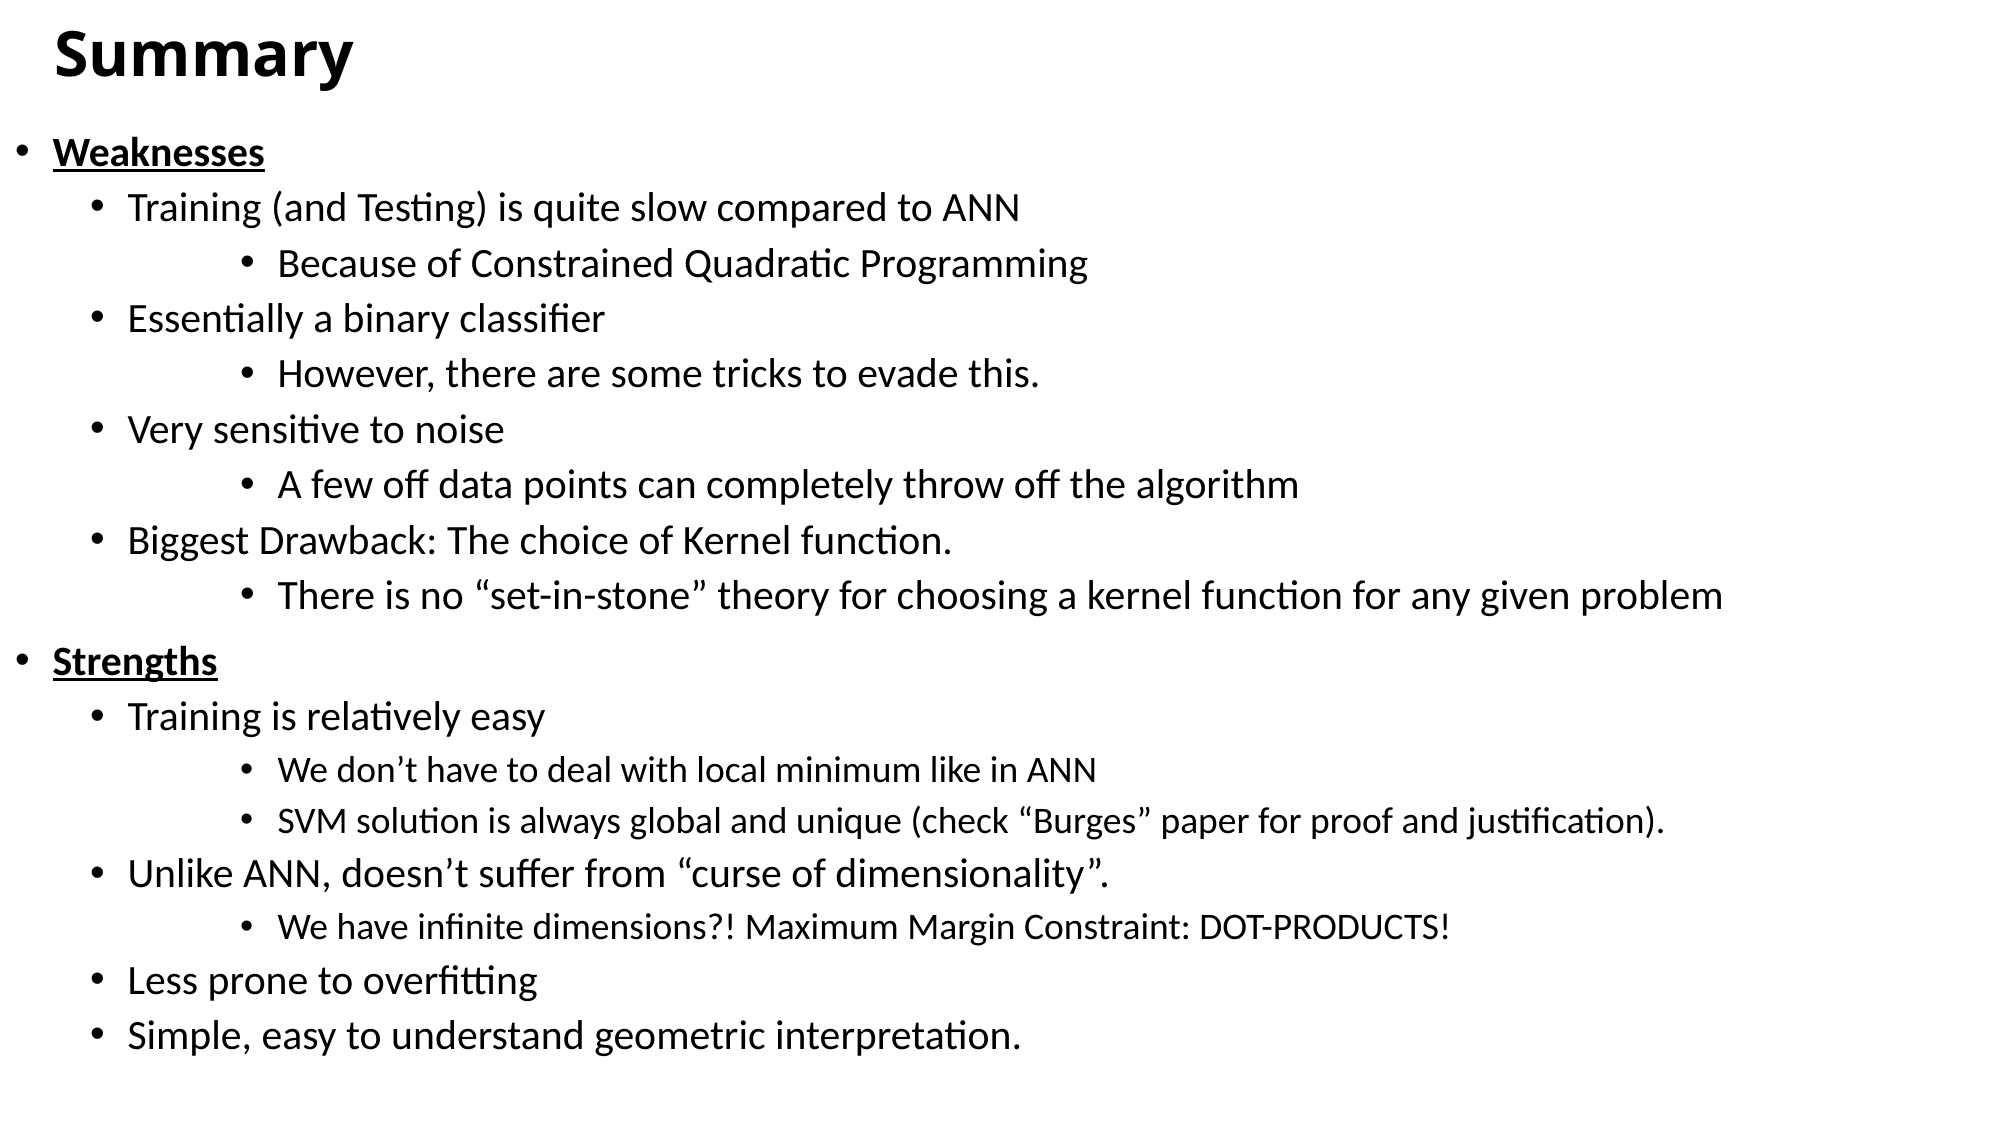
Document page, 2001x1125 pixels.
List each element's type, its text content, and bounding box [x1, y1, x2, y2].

title Summary [39, 24, 1765, 88]
list Weaknesses Training (and Testing) is quite slow compared to ANN Because of Constrained Quadratic Programming Essentially a binary classifier However, there are some tricks to evade this. Very sensitive to noise A few off data points can completely throw off the algorithm Biggest Drawback: The choice of Kernel function. There is no “set-in-stone” theory for choosing a kernel function for any given problem Strengths Training is relatively easy We don’t have to deal with local minimum like in ANN SVM solution is always global and unique (check “Burges” paper for proof and justification). Unlike ANN, doesn’t suffer from “curse of dimensionality”. We have infinite dimensions?! Maximum Margin Constraint: DOT-PRODUCTS! Less prone to overfitting Simple, easy to understand geometric interpretation. [0, 122, 1894, 1088]
